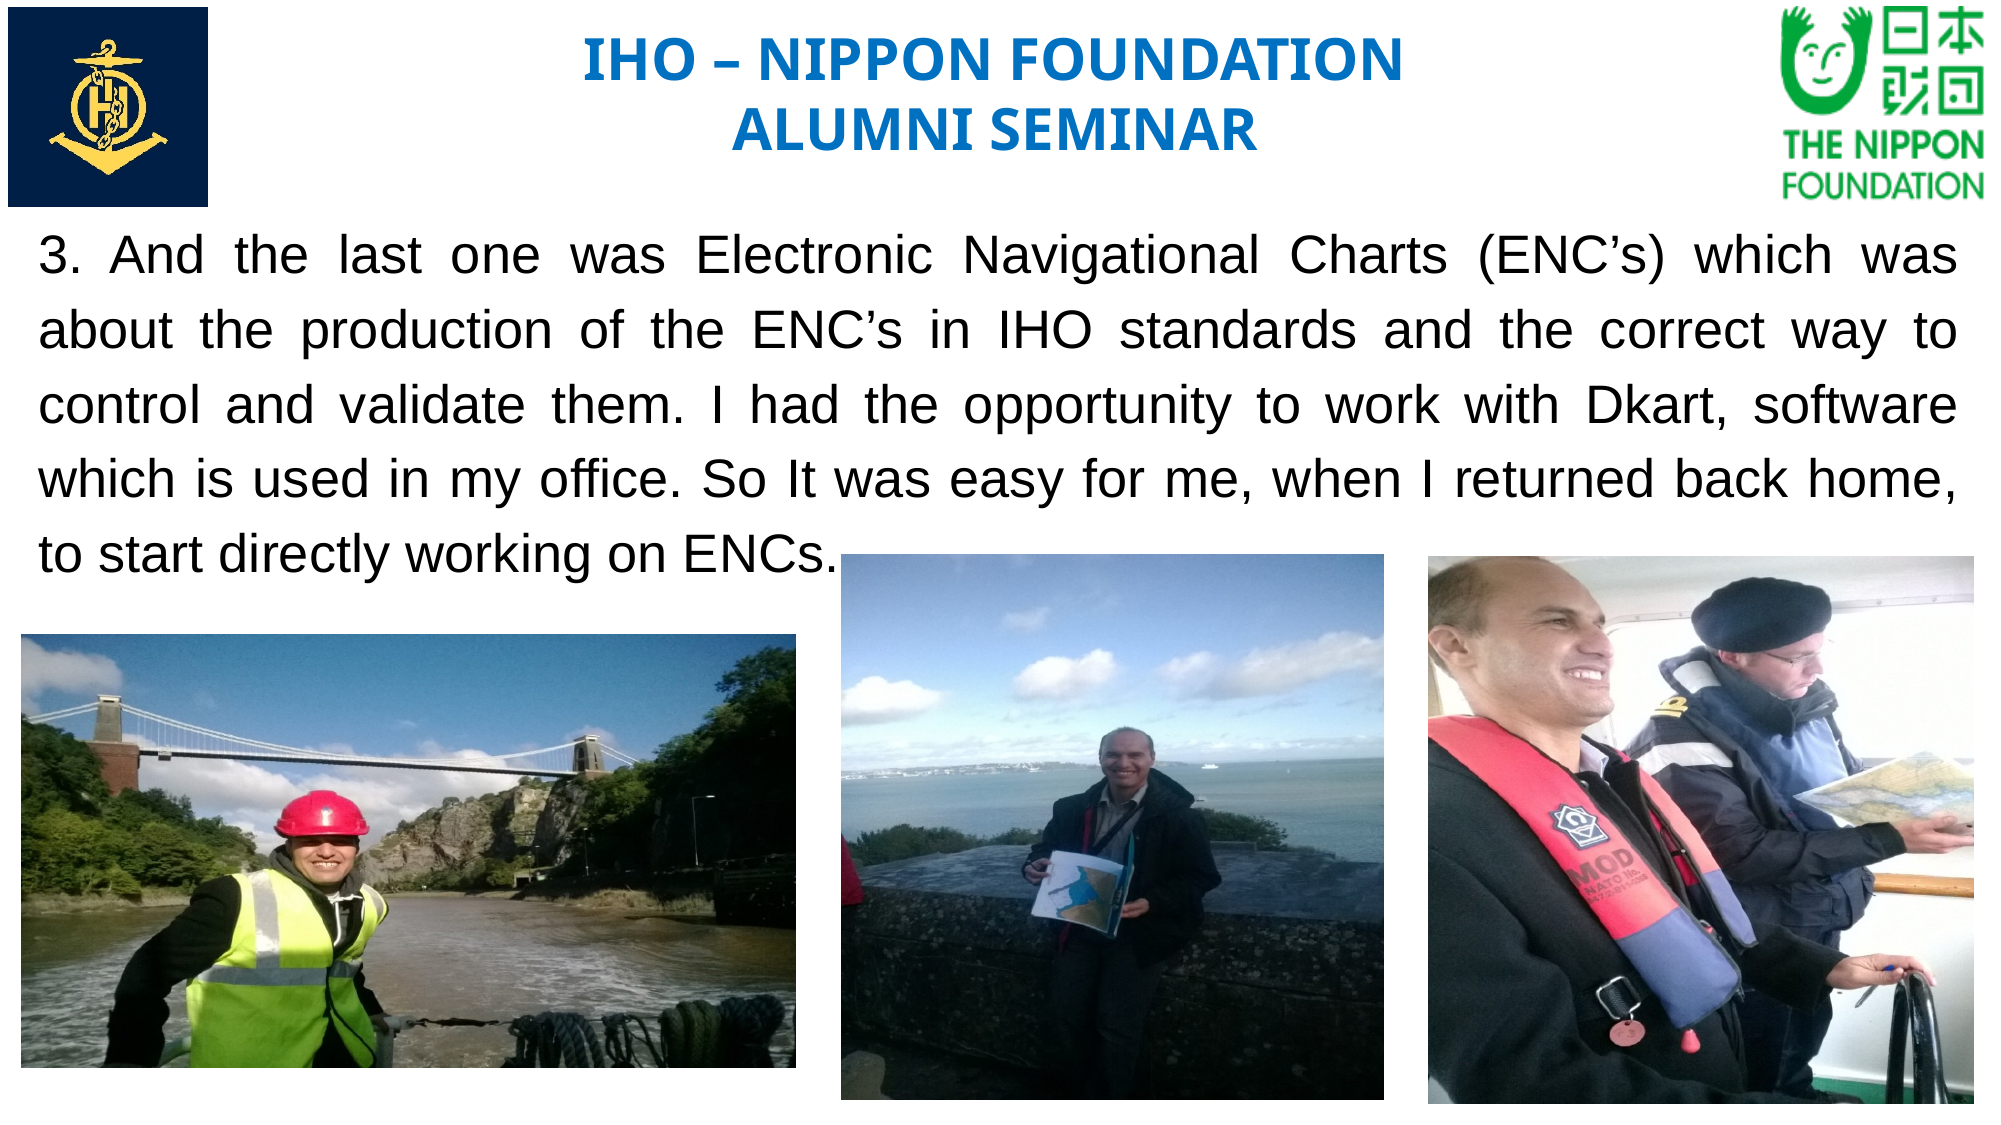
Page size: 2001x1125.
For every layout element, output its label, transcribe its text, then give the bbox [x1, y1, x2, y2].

picture [1776, 6, 1988, 205]
picture [8, 7, 208, 207]
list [1428, 556, 1974, 1105]
text_box 3. And the last one was Electronic Navigational Charts (ENC’s) which was about the production of the ENC’s in IHO standards and the correct way to control and validate them. I had the opportunity to work with Dkart, software which is used in my office. So It was easy for me, when I returned back home, to start directly working on ENCs. [23, 202, 1977, 591]
picture [841, 554, 1384, 1100]
text_box IHO – NIPPON FOUNDATION ALUMNI SEMINAR [331, 14, 1659, 170]
picture [21, 634, 796, 1068]
